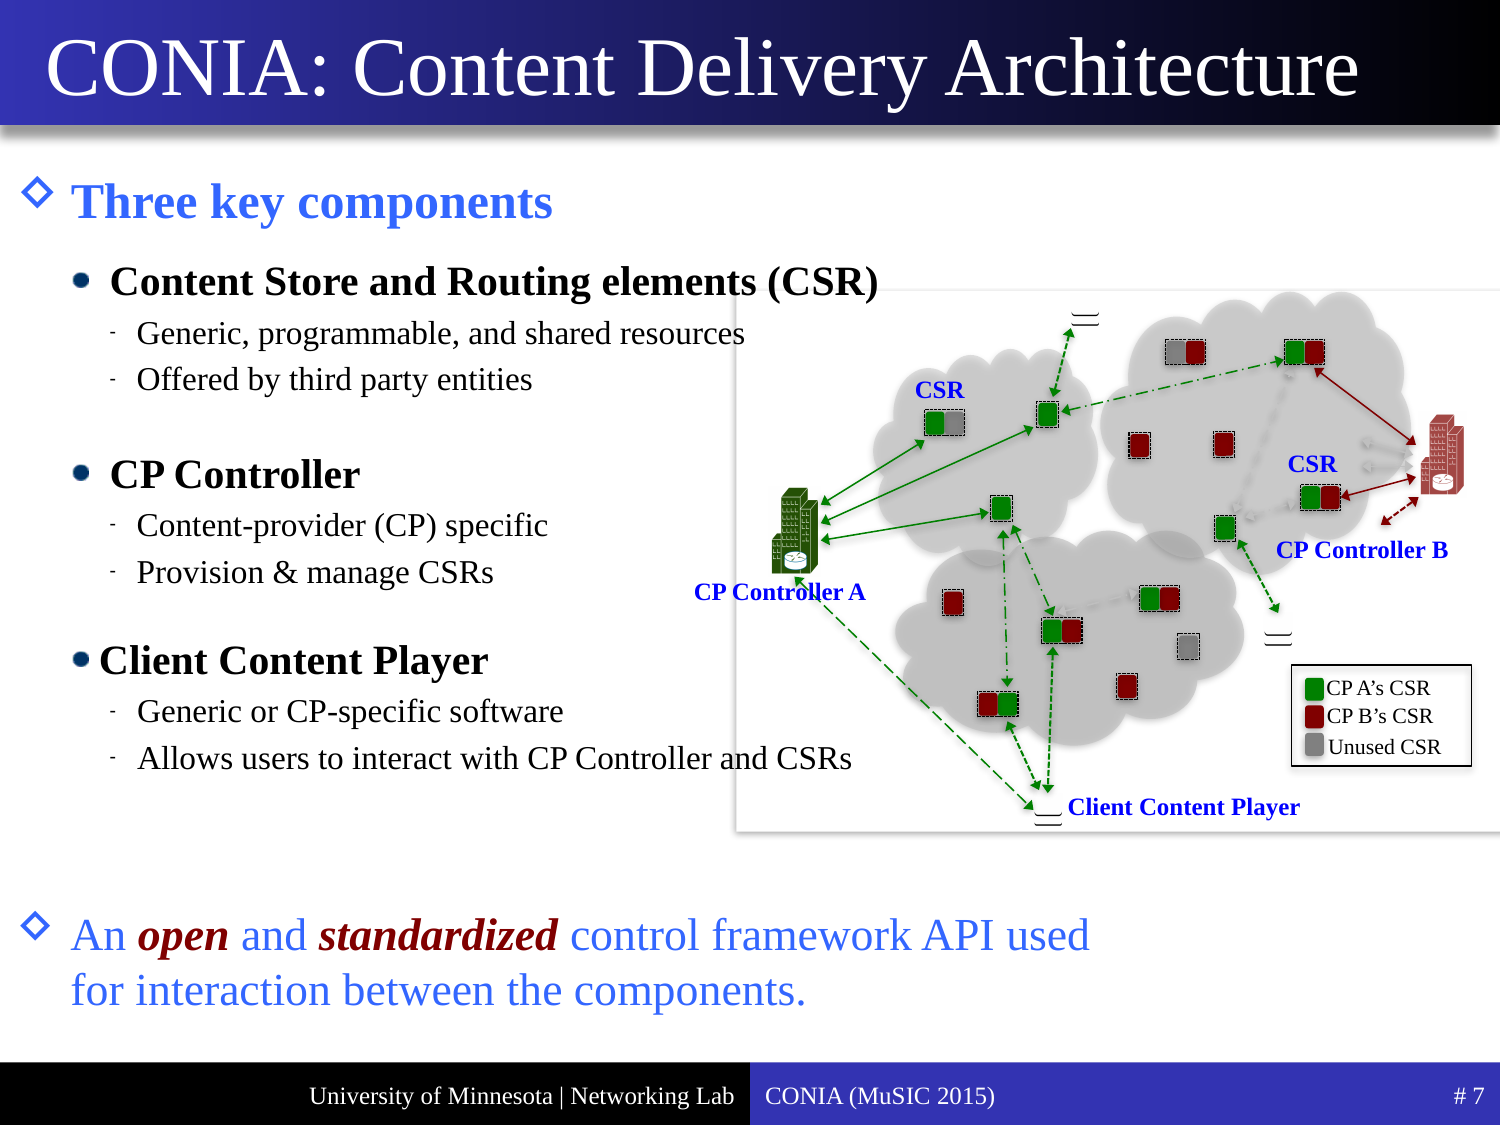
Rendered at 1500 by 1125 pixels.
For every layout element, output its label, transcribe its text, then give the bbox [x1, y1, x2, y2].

list Three key components Content Store and Routing elements (CSR) Generic, programmable, and shared resources Offered by third party entities CP Controller Content-provider (CP) specific Provision & manage CSRs Client Content Player Generic or CP-specific software Allows users to interact with CP Controller and CSRs [0, 160, 1369, 846]
title CONIA: Content Delivery Architecture [0, 0, 1463, 125]
text_box An open and standardized control framework API used for interaction between the components. [0, 896, 1500, 1022]
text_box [678, 290, 1500, 837]
picture [70, 462, 89, 481]
footer CONIA (MuSIC 2015) [750, 1065, 1325, 1125]
picture [70, 649, 89, 667]
slide_number # 7 [1325, 1065, 1500, 1125]
picture [70, 270, 89, 288]
